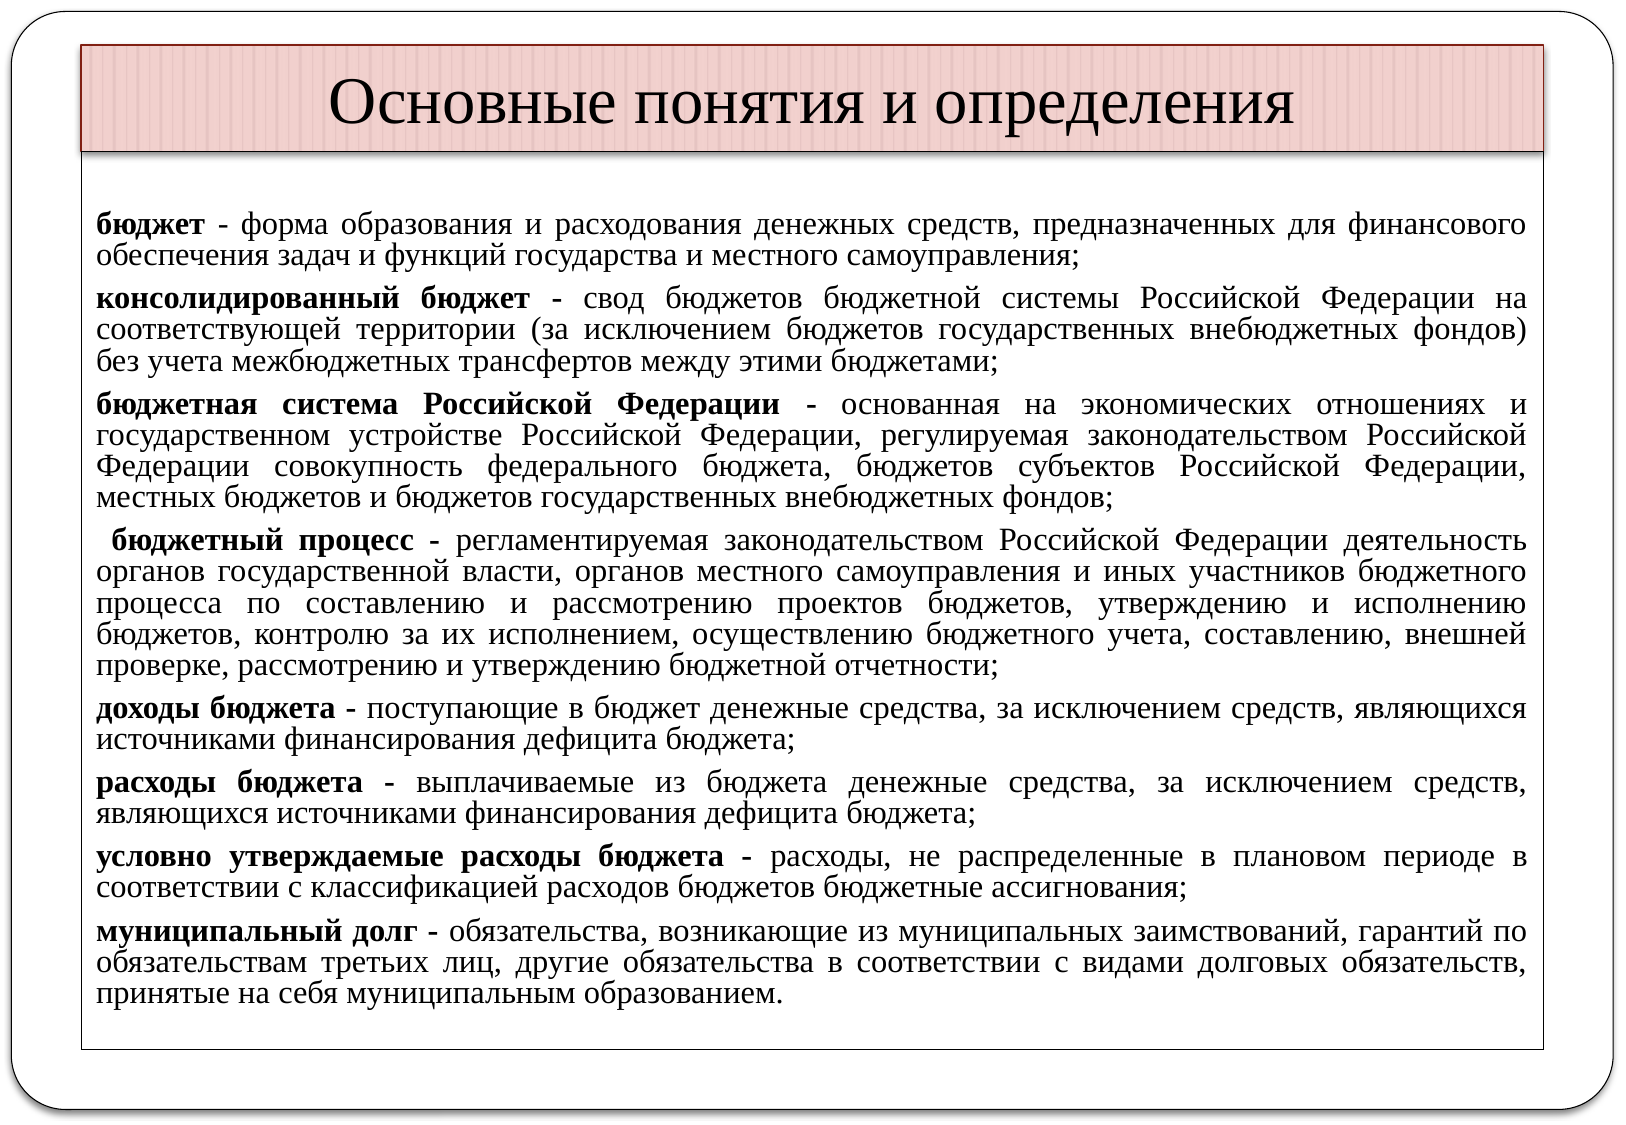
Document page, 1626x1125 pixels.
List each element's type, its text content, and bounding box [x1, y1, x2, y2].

title Основные понятия и определения [80, 44, 1544, 152]
list бюджет - форма образования и расходования денежных средств, предназначенных для финансового обеспечения задач и функций государства и местного самоуправления; консолидированный бюджет - свод бюджетов бюджетной системы Российской Федерации на соответствующей территории (за исключением бюджетов государственных внебюджетных фондов) без учета межбюджетных трансфертов между этими бюджетами; бюджетная система Российской Федерации - основанная на экономических отношениях и государственном устройстве Российской Федерации, регулируемая законодательством Российской Федерации совокупность федерального бюджета, бюджетов субъектов Российской Федерации, местных бюджетов и бюджетов государственных внебюджетных фондов; бюджетный процесс - регламентируемая законодательством Российской Федерации деятельность органов государственной власти, органов местного самоуправления и иных участников бюджетного процесса по составлению и рассмотрению проектов бюджетов, утверждению и исполнению бюджетов, контролю за их исполнением, осуществлению бюджетного учета, составлению, внешней проверке, рассмотрению и утверждению бюджетной отчетности; доходы бюджета - поступающие в бюджет денежные средства, за исключением средств, являющихся источниками финансирования дефицита бюджета; расходы бюджета - выплачиваемые из бюджета денежные средства, за исключением средств, являющихся источниками финансирования дефицита бюджета; условно утверждаемые расходы бюджета - расходы, не распределенные в плановом периоде в соответствии с классификацией расходов бюджетов бюджетные ассигнования; муниципальный долг - обязательства, возникающие из муниципальных заимствований, гарантий по обязательствам третьих лиц, другие обязательства в соответствии с видами долговых обязательств, принятые на себя муниципальным образованием. [81, 151, 1544, 1050]
